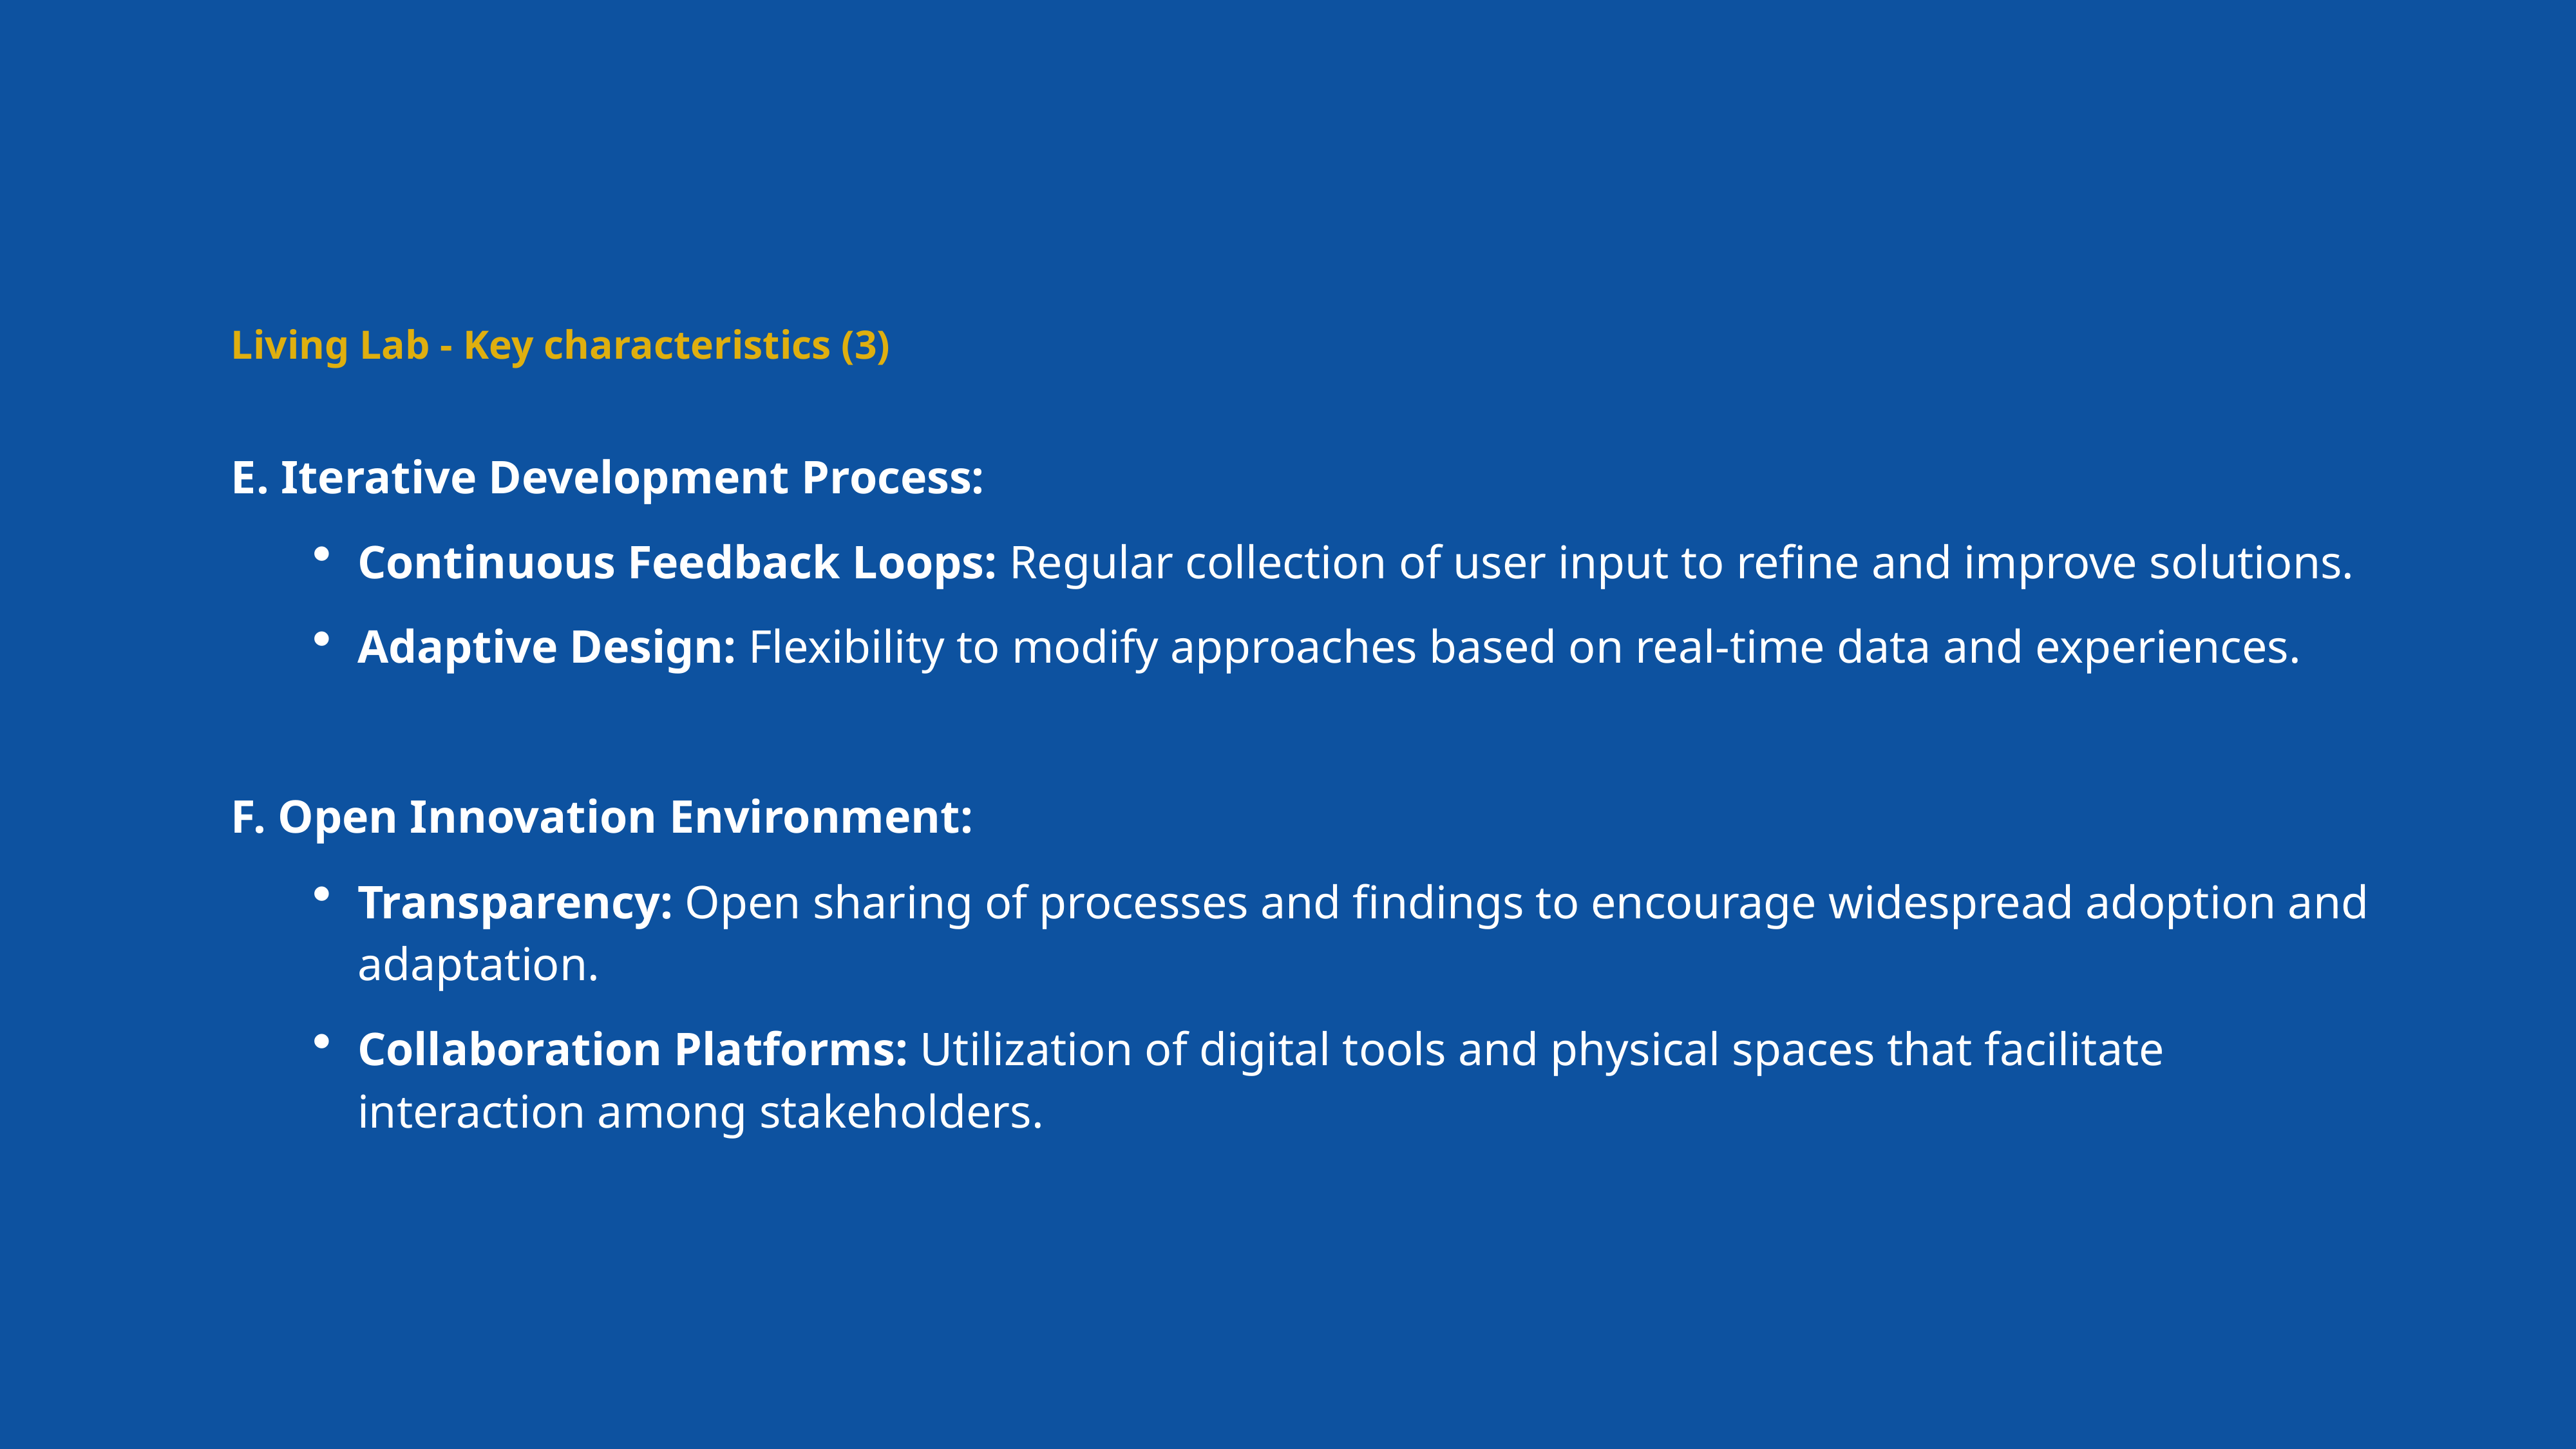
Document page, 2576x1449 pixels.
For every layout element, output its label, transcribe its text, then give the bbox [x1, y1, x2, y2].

title Living Lab - Key characteristics (3) [205, 294, 2181, 393]
list E. Iterative Development Process: Continuous Feedback Loops: Regular collection of user input to refine and improve solutions. Adaptive Design: Flexibility to modify approaches based on real-time data and experiences. F. Open Innovation Environment: Transparency: Open sharing of processes and findings to encourage widespread adoption and adaptation. Collaboration Platforms: Utilization of digital tools and physical spaces that facilitate interaction among stakeholders. [205, 413, 2401, 1285]
